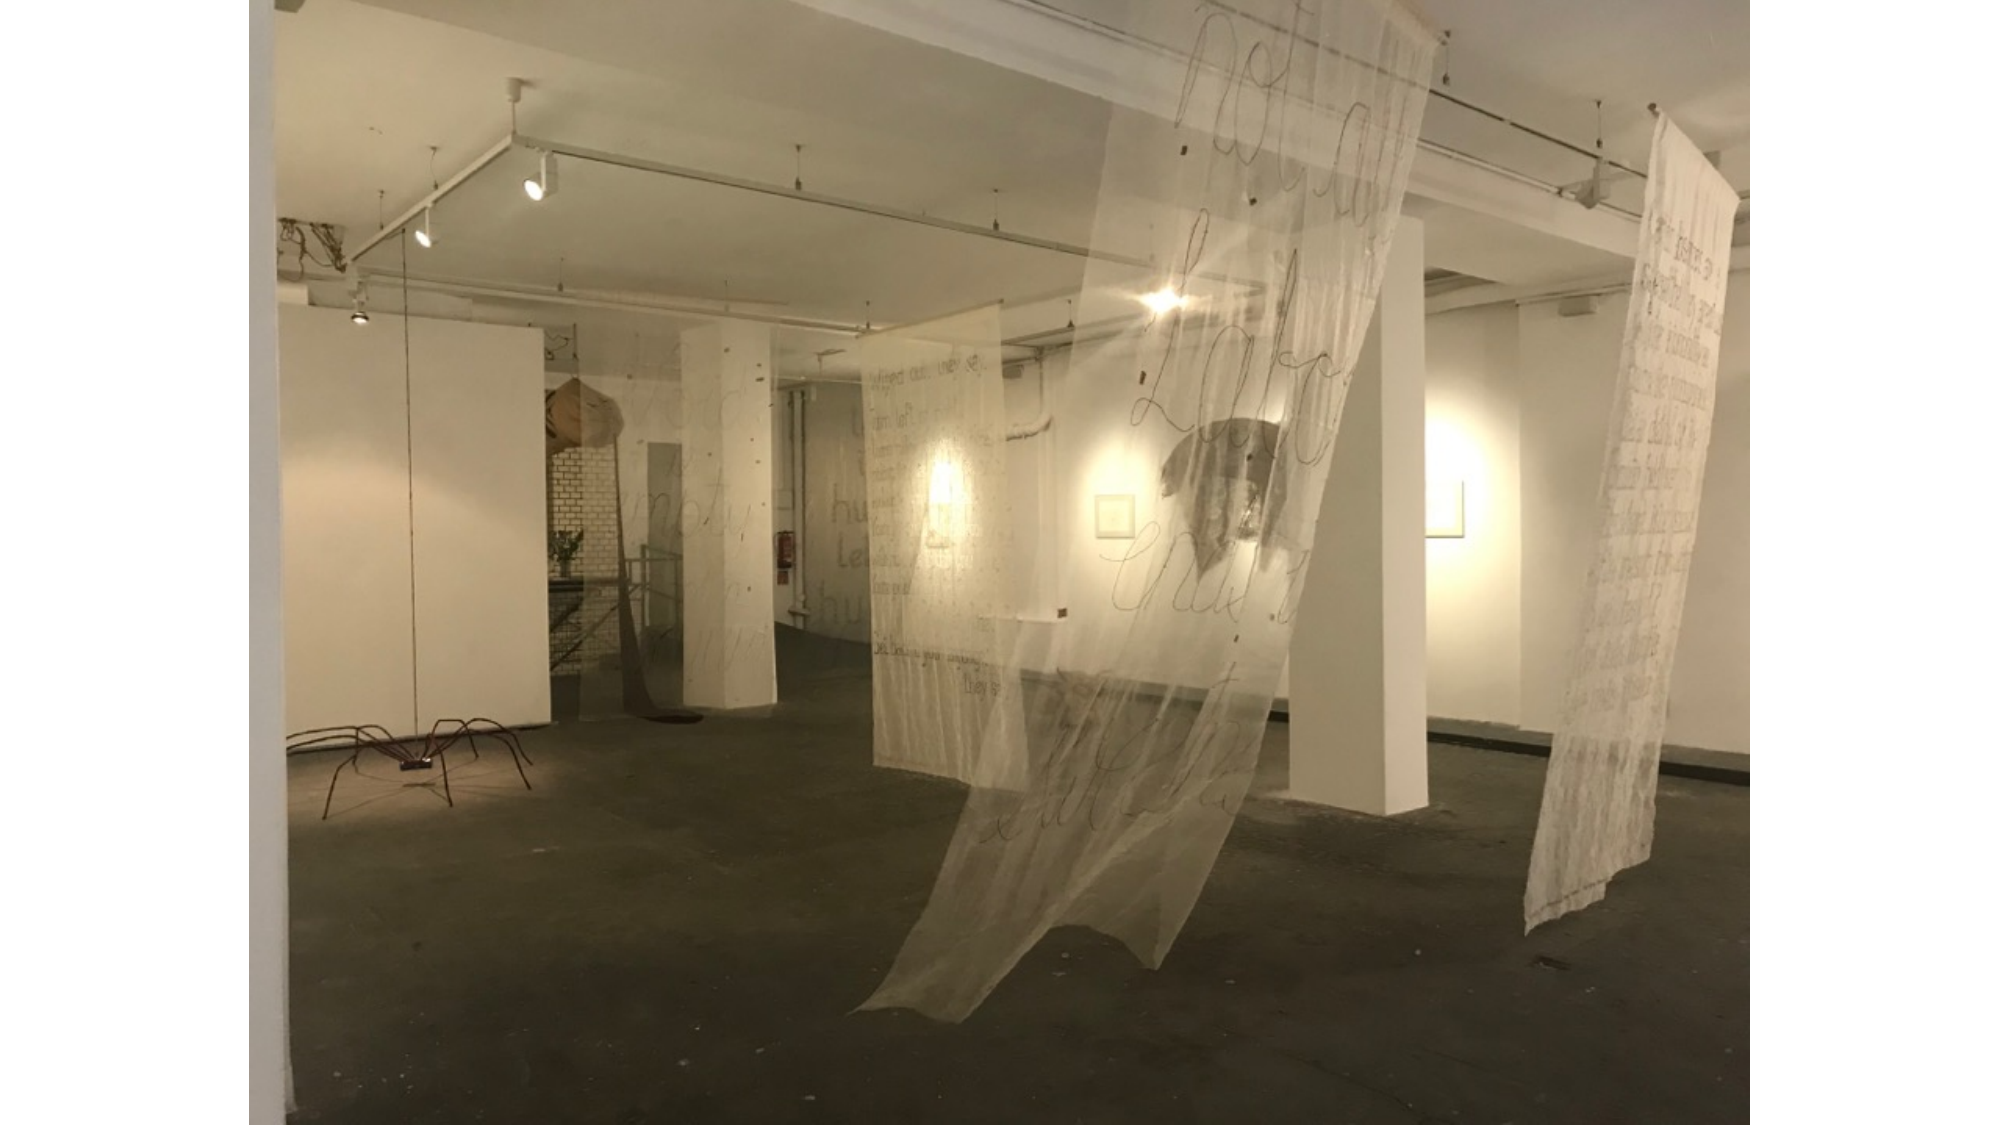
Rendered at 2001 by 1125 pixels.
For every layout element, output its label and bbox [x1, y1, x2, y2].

picture [249, 0, 1750, 1125]
